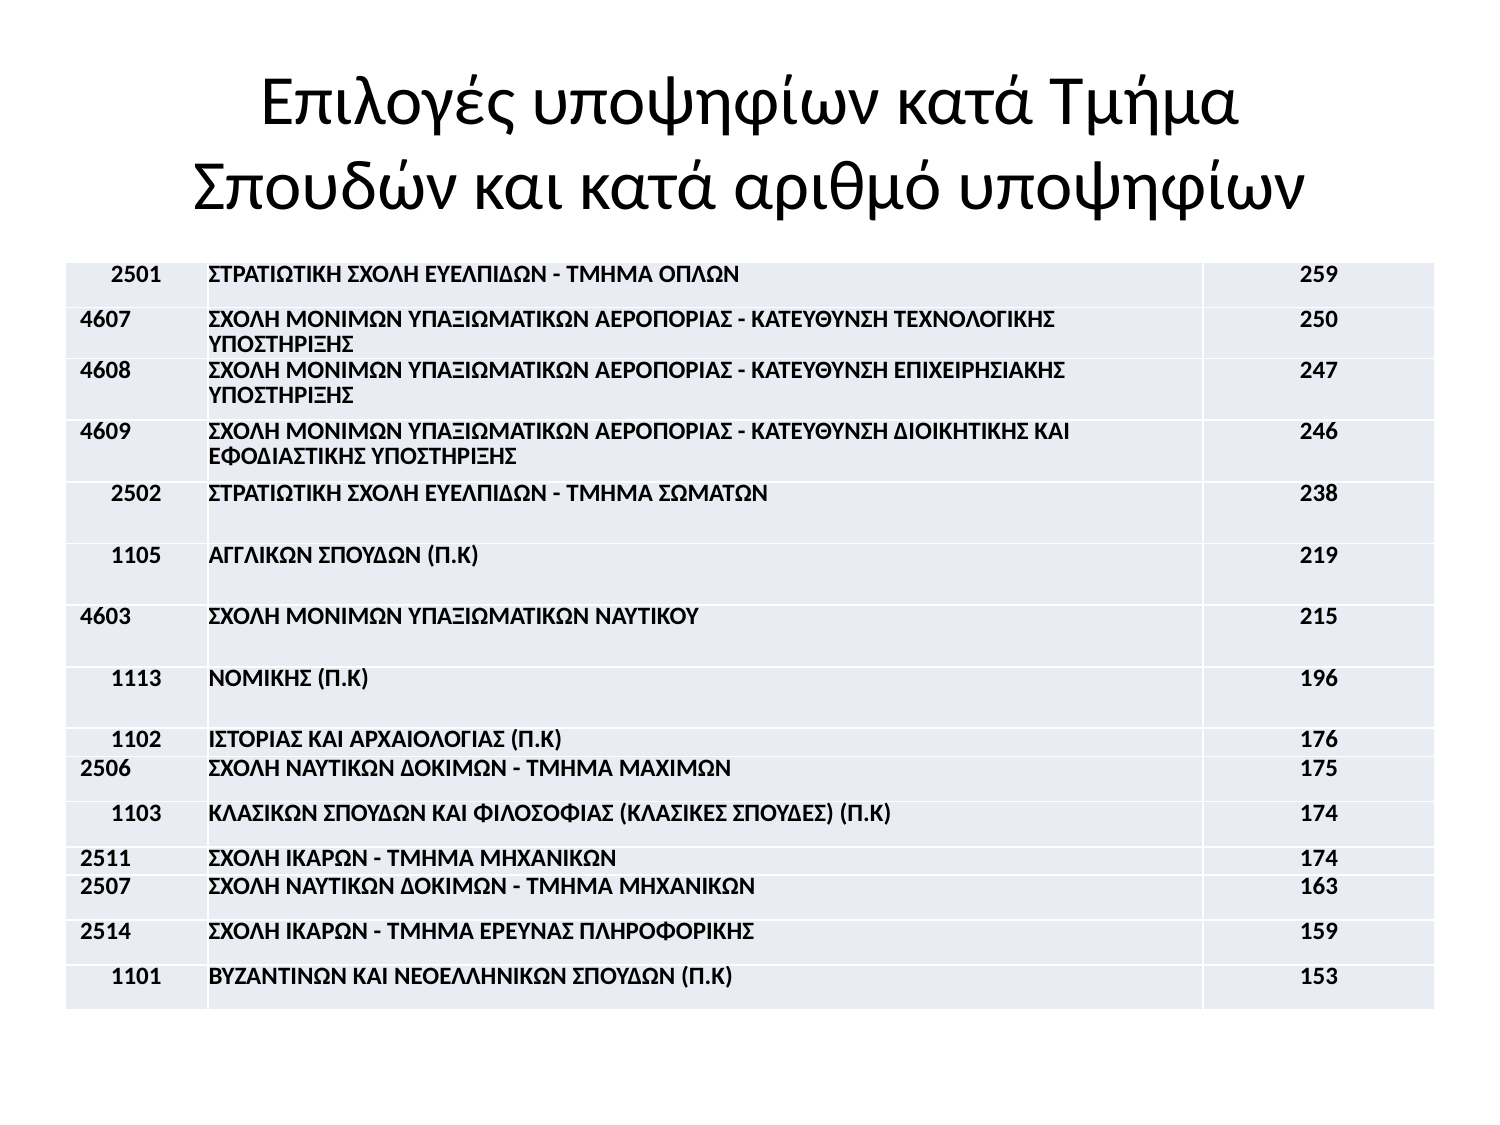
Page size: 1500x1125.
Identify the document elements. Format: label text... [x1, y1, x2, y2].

table_cell 175 [1204, 757, 1434, 801]
table_cell 1113 [66, 668, 207, 727]
table_cell 2511 [66, 848, 207, 874]
table_cell 238 [1204, 483, 1434, 543]
table_cell ΣΤΡΑΤΙΩΤΙΚΗ ΣΧΟΛΗ ΕΥΕΛΠΙΔΩΝ - ΤΜΗΜΑ ΣΩΜΑΤΩΝ [209, 483, 1202, 543]
table_cell ΑΓΓΛΙΚΩΝ ΣΠΟΥΔΩΝ (Π.Κ) [209, 544, 1202, 604]
table_cell ΣΧΟΛΗ ΙΚΑΡΩΝ - ΤΜΗΜΑ ΕΡΕΥΝΑΣ ΠΛΗΡΟΦΟΡΙΚΗΣ [209, 921, 1202, 964]
table_cell 4603 [66, 606, 207, 666]
table_cell 250 [1204, 308, 1434, 358]
table_cell 2507 [66, 876, 207, 919]
table_cell 2502 [66, 483, 207, 543]
table_cell ΣΧΟΛΗ ΙΚΑΡΩΝ - ΤΜΗΜΑ ΜΗΧΑΝΙΚΩΝ [209, 848, 1202, 874]
table_cell 153 [1204, 966, 1434, 1009]
table_cell 1102 [66, 729, 207, 756]
table_cell ΣΧΟΛΗ ΜΟΝΙΜΩΝ ΥΠΑΞΙΩΜΑΤΙΚΩΝ ΑΕΡΟΠΟΡΙΑΣ - ΚΑΤΕΥΘΥΝΣΗ ΕΠΙΧΕΙΡΗΣΙΑΚΗΣ ΥΠΟΣΤΗΡΙΞΗΣ [209, 359, 1202, 419]
table_cell 174 [1204, 848, 1434, 874]
table_cell 1105 [66, 544, 207, 604]
table_cell 2514 [66, 921, 207, 964]
table_cell 1101 [66, 966, 207, 1009]
table_cell ΣΧΟΛΗ ΜΟΝΙΜΩΝ ΥΠΑΞΙΩΜΑΤΙΚΩΝ ΑΕΡΟΠΟΡΙΑΣ - ΚΑΤΕΥΘΥΝΣΗ ΤΕΧΝΟΛΟΓΙΚΗΣ ΥΠΟΣΤΗΡΙΞΗΣ [209, 308, 1202, 358]
table_cell ΣΧΟΛΗ ΝΑΥΤΙΚΩΝ ΔΟΚΙΜΩΝ - ΤΜΗΜΑ ΜΗΧΑΝΙΚΩΝ [209, 876, 1202, 919]
table_cell 246 [1204, 421, 1434, 481]
table_cell ΝΟΜΙΚΗΣ (Π.Κ) [209, 668, 1202, 727]
table_cell 163 [1204, 876, 1434, 919]
table_header 2501 [66, 263, 207, 307]
table_header ΣΤΡΑΤΙΩΤΙΚΗ ΣΧΟΛΗ ΕΥΕΛΠΙΔΩΝ - ΤΜΗΜΑ ΟΠΛΩΝ [209, 263, 1202, 307]
table_cell ΣΧΟΛΗ ΜΟΝΙΜΩΝ ΥΠΑΞΙΩΜΑΤΙΚΩΝ ΝΑΥΤΙΚΟΥ [209, 606, 1202, 666]
table_cell ΙΣΤΟΡΙΑΣ ΚΑΙ ΑΡΧΑΙΟΛΟΓΙΑΣ (Π.Κ) [209, 729, 1202, 756]
table_cell 215 [1204, 606, 1434, 666]
table_cell 1103 [66, 802, 207, 846]
table_cell 4608 [66, 359, 207, 419]
table_cell 2506 [66, 757, 207, 801]
table_cell ΒΥΖΑΝΤΙΝΩΝ ΚΑΙ ΝΕΟΕΛΛΗΝΙΚΩΝ ΣΠΟΥΔΩΝ (Π.Κ) [209, 966, 1202, 1009]
table_cell 247 [1204, 359, 1434, 419]
table_header 259 [1204, 263, 1434, 307]
table_cell ΣΧΟΛΗ ΜΟΝΙΜΩΝ ΥΠΑΞΙΩΜΑΤΙΚΩΝ ΑΕΡΟΠΟΡΙΑΣ - ΚΑΤΕΥΘΥΝΣΗ ΔΙΟΙΚΗΤΙΚΗΣ ΚΑΙ ΕΦΟΔΙΑΣΤΙΚΗΣ ΥΠΟΣΤΗΡΙΞΗΣ [209, 421, 1202, 481]
table_cell 219 [1204, 544, 1434, 604]
title Επιλογές υποψηφίων κατά Τμήμα Σπουδών και κατά αριθμό υποψηφίων [75, 45, 1425, 233]
table_cell 4609 [66, 421, 207, 481]
table_cell 176 [1204, 729, 1434, 756]
table_cell ΣΧΟΛΗ ΝΑΥΤΙΚΩΝ ΔΟΚΙΜΩΝ - ΤΜΗΜΑ ΜΑΧΙΜΩΝ [209, 757, 1202, 801]
table_cell 174 [1204, 802, 1434, 846]
table_cell 4607 [66, 308, 207, 358]
table_cell 196 [1204, 668, 1434, 727]
table_cell 159 [1204, 921, 1434, 964]
table_cell ΚΛΑΣΙΚΩΝ ΣΠΟΥΔΩΝ ΚΑΙ ΦΙΛΟΣΟΦΙΑΣ (ΚΛΑΣΙΚΕΣ ΣΠΟΥΔΕΣ) (Π.Κ) [209, 802, 1202, 846]
